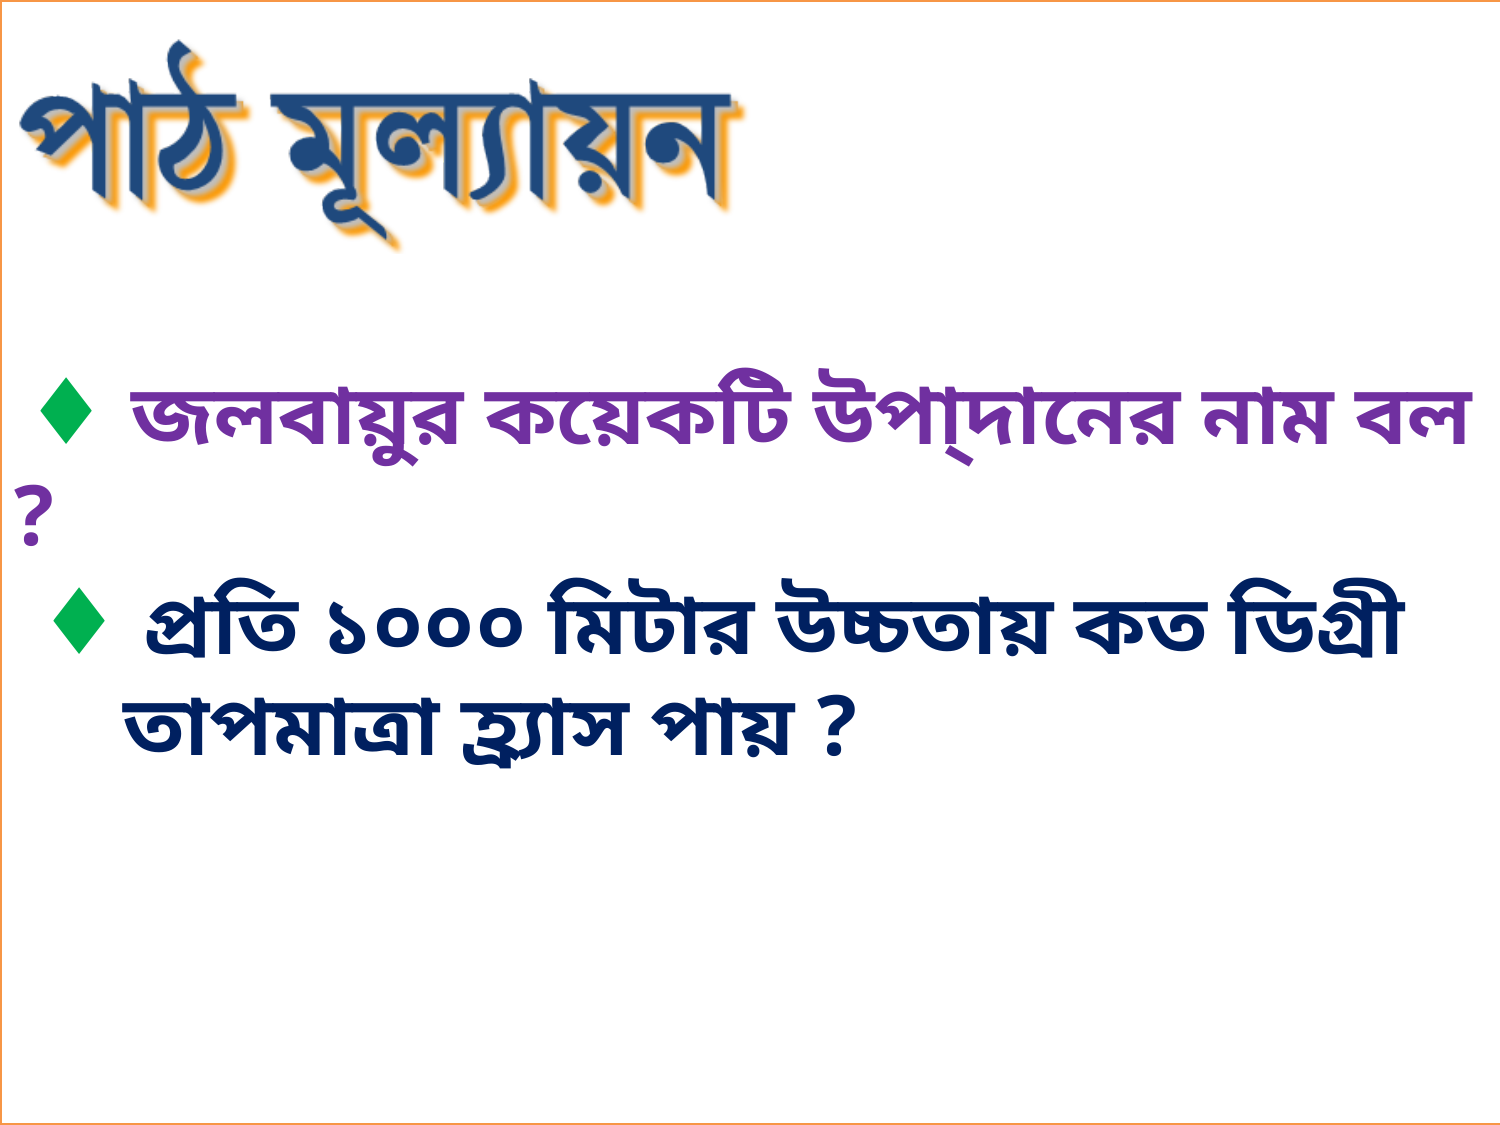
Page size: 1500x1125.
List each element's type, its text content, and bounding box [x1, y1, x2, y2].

picture [0, 37, 770, 254]
text_box ♦ জলবায়ুর কয়েকটি উপা্দানের নাম বল ? ♦ প্রতি ১০০০ মিটার উচ্চতায় কত ডিগ্রী তাপমাত্রা হ্র্যাস পায় ? [0, 0, 1500, 1125]
